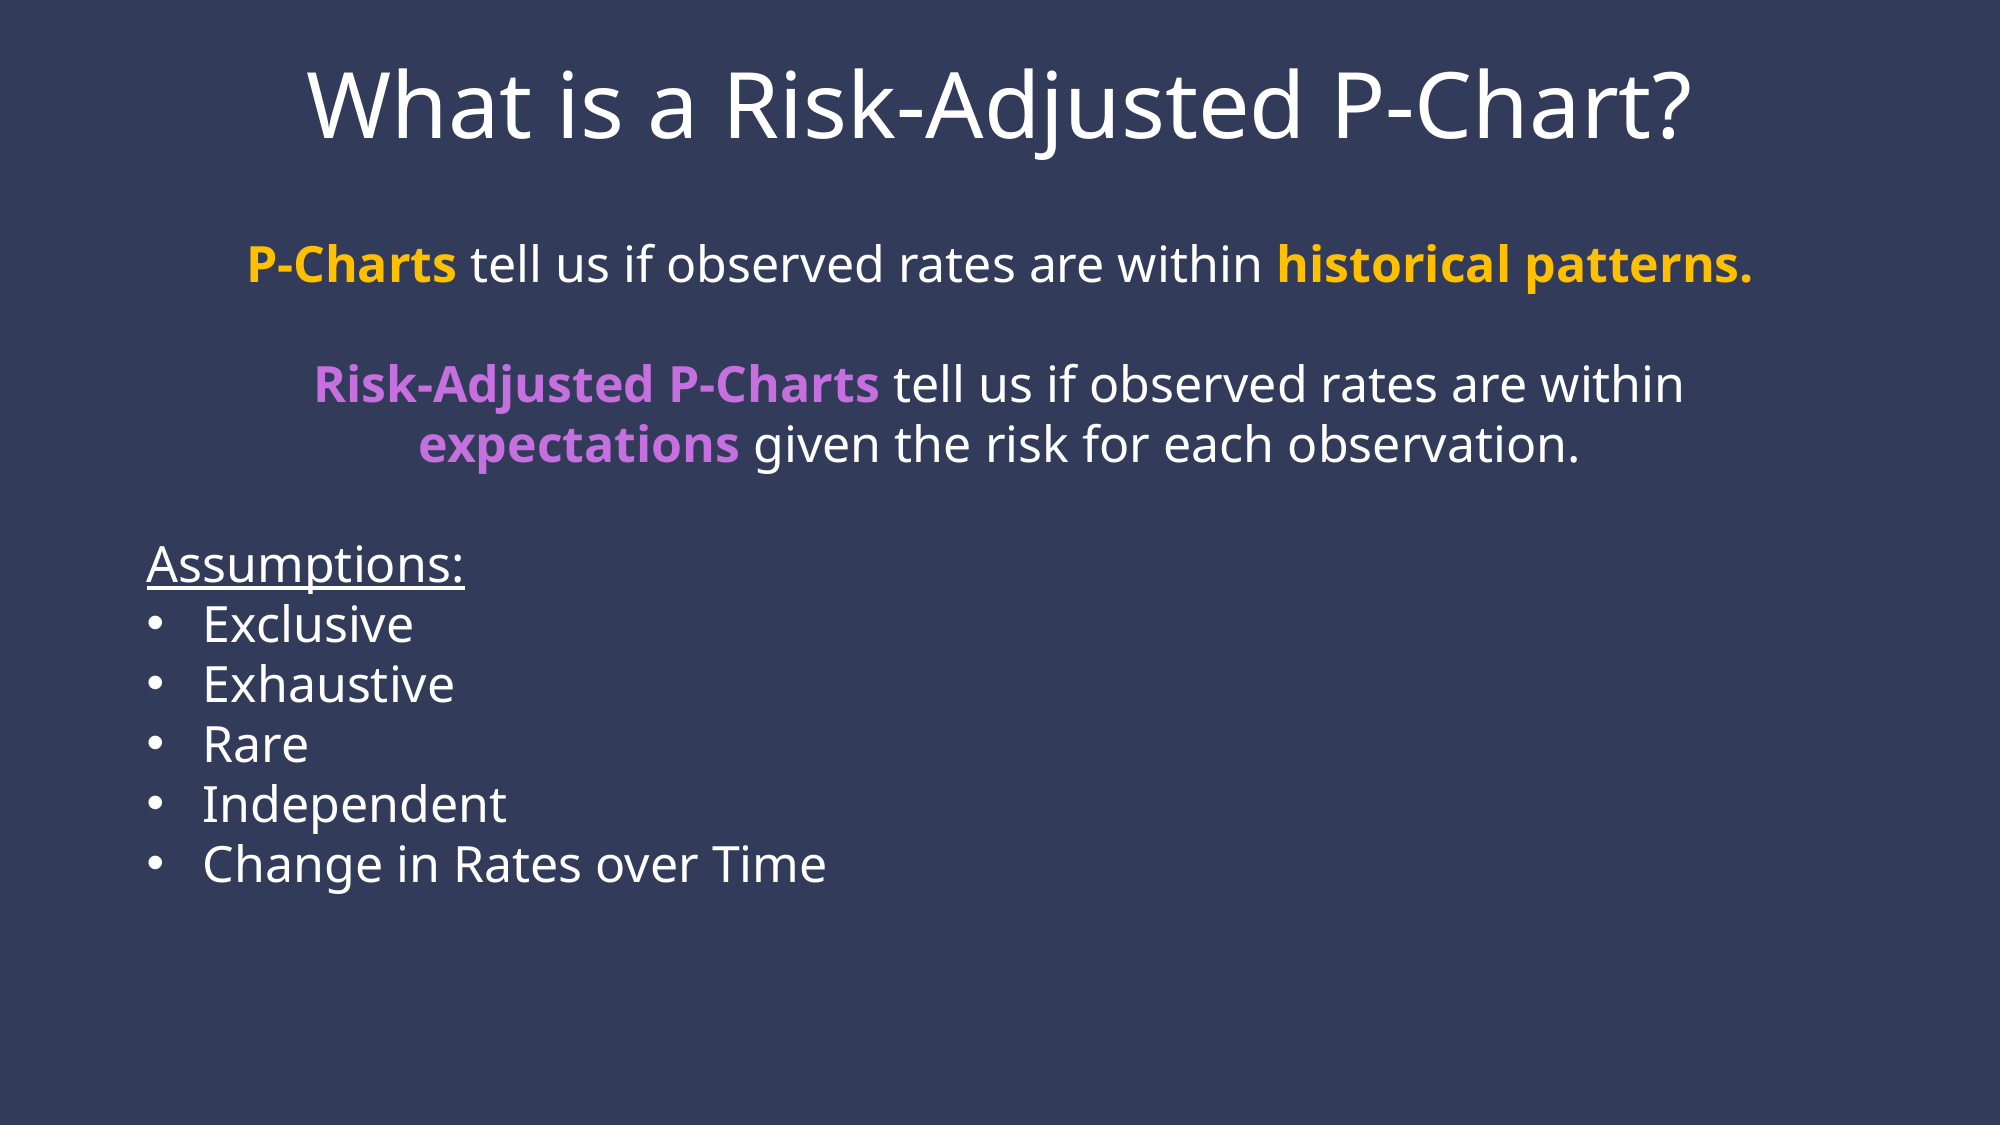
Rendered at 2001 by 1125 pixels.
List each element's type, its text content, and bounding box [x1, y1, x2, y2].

text_box What is a Risk-Adjusted P-Chart? [143, 39, 1857, 165]
text_box P-Charts tell us if observed rates are within historical patterns. Risk-Adjusted P-Charts tell us if observed rates are within expectations given the risk for each observation. Assumptions: Exclusive Exhaustive Rare Independent Change in Rates over Time [131, 224, 1869, 900]
